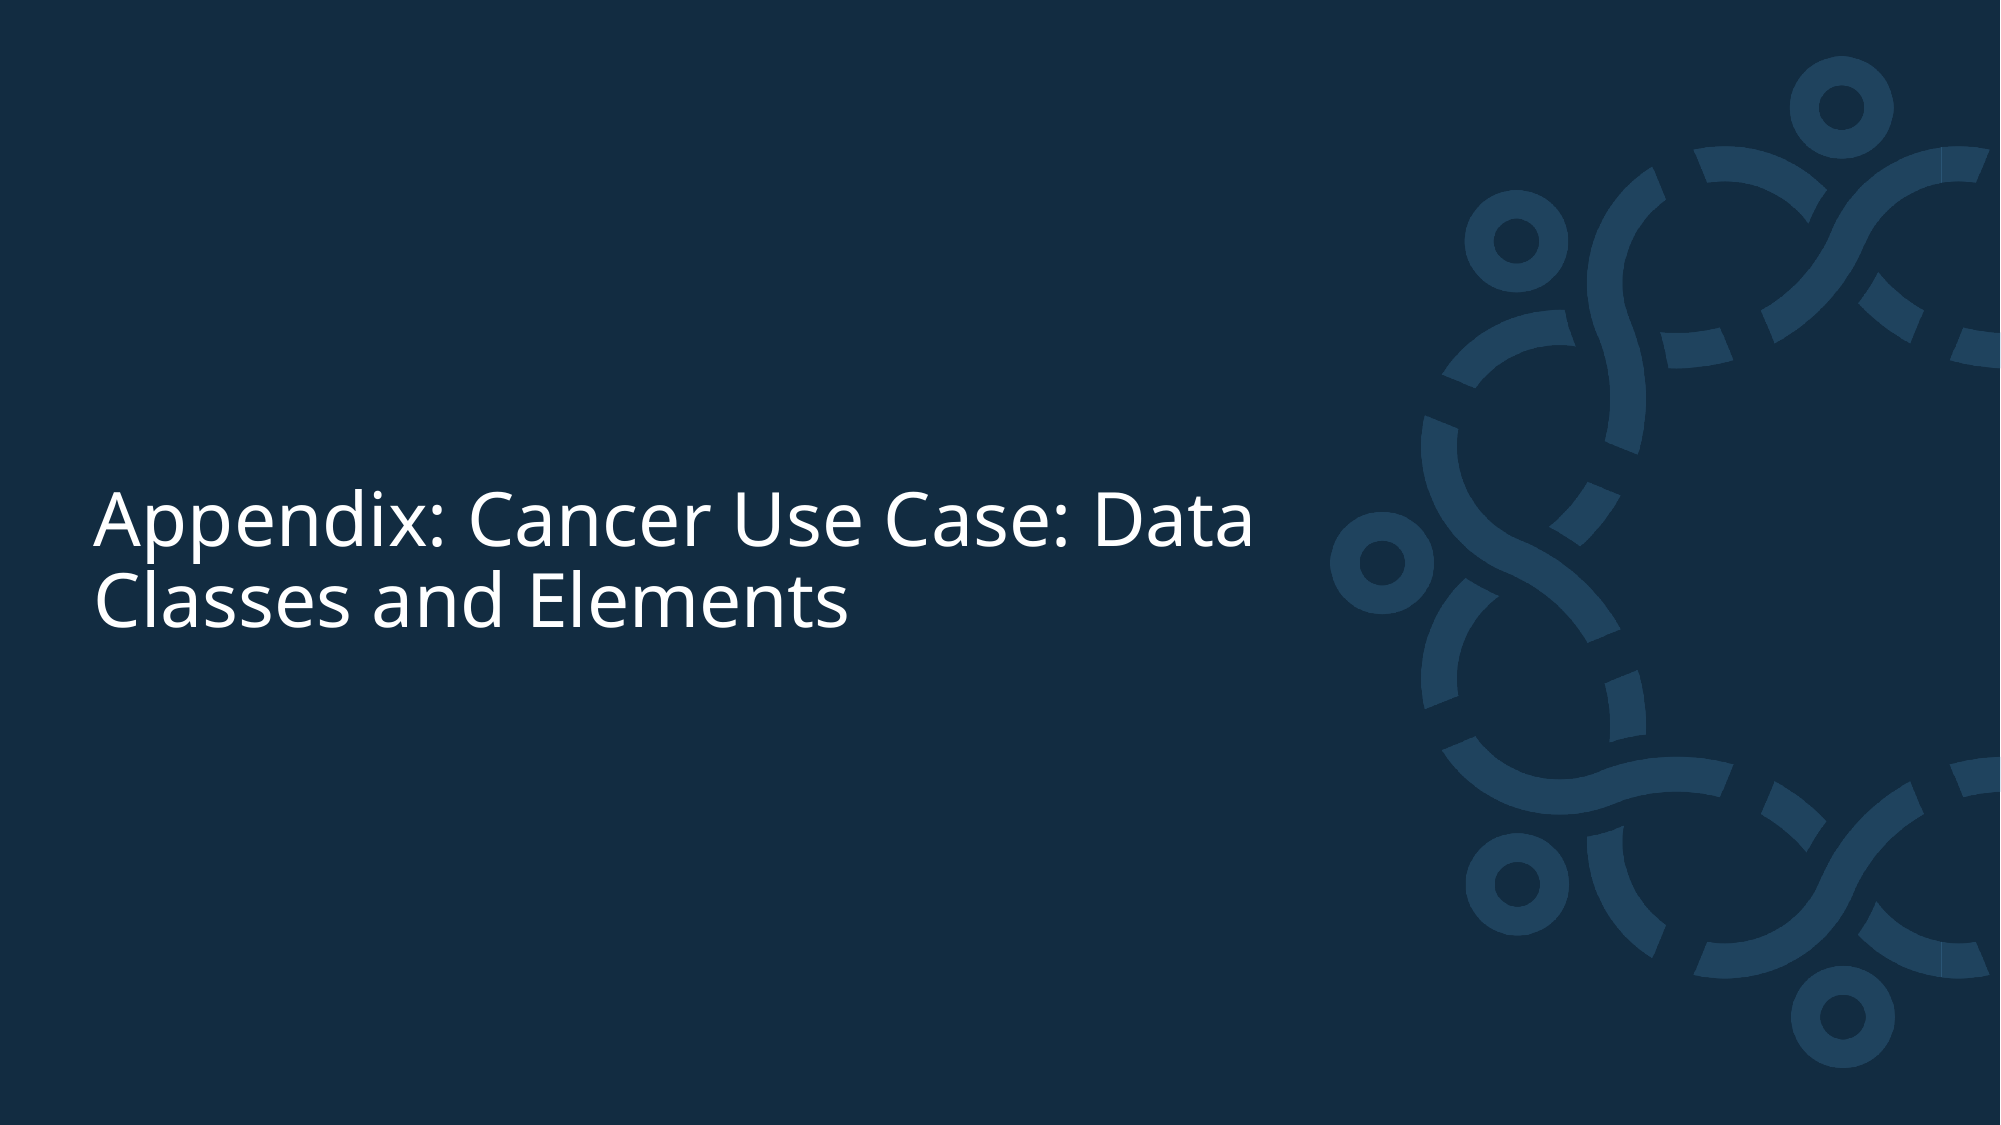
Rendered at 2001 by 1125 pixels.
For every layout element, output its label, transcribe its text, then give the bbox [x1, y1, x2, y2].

title Appendix: Cancer Use Case: Data Classes and Elements [93, 79, 1271, 1046]
